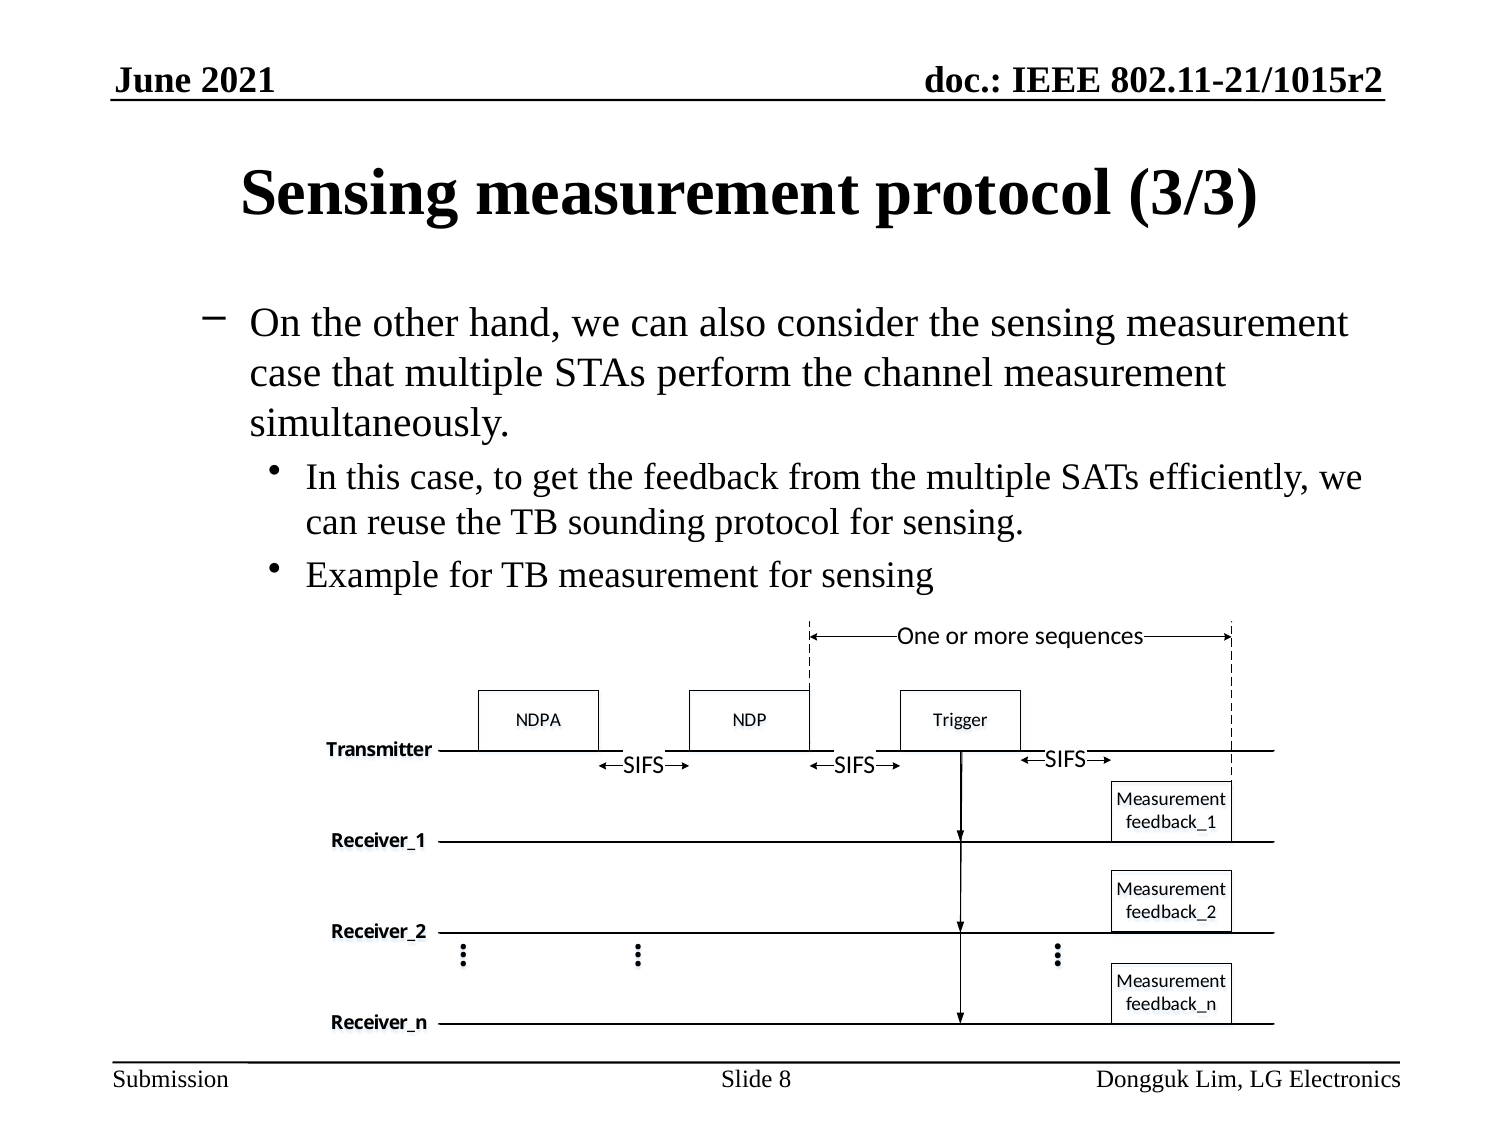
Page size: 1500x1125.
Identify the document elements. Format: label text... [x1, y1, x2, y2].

title Sensing measurement protocol (3/3) [112, 112, 1388, 263]
list On the other hand, we can also consider the sensing measurement case that multiple STAs perform the channel measurement simultaneously. In this case, to get the feedback from the multiple SATs efficiently, we can reuse the TB sounding protocol for sensing. Example for TB measurement for sensing [112, 287, 1388, 1000]
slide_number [114, 8, 278, 101]
slide_number Slide 8 [712, 1061, 800, 1093]
picture [312, 612, 1276, 1050]
footer Dongguk Lim, LG Electronics [1092, 1061, 1402, 1093]
